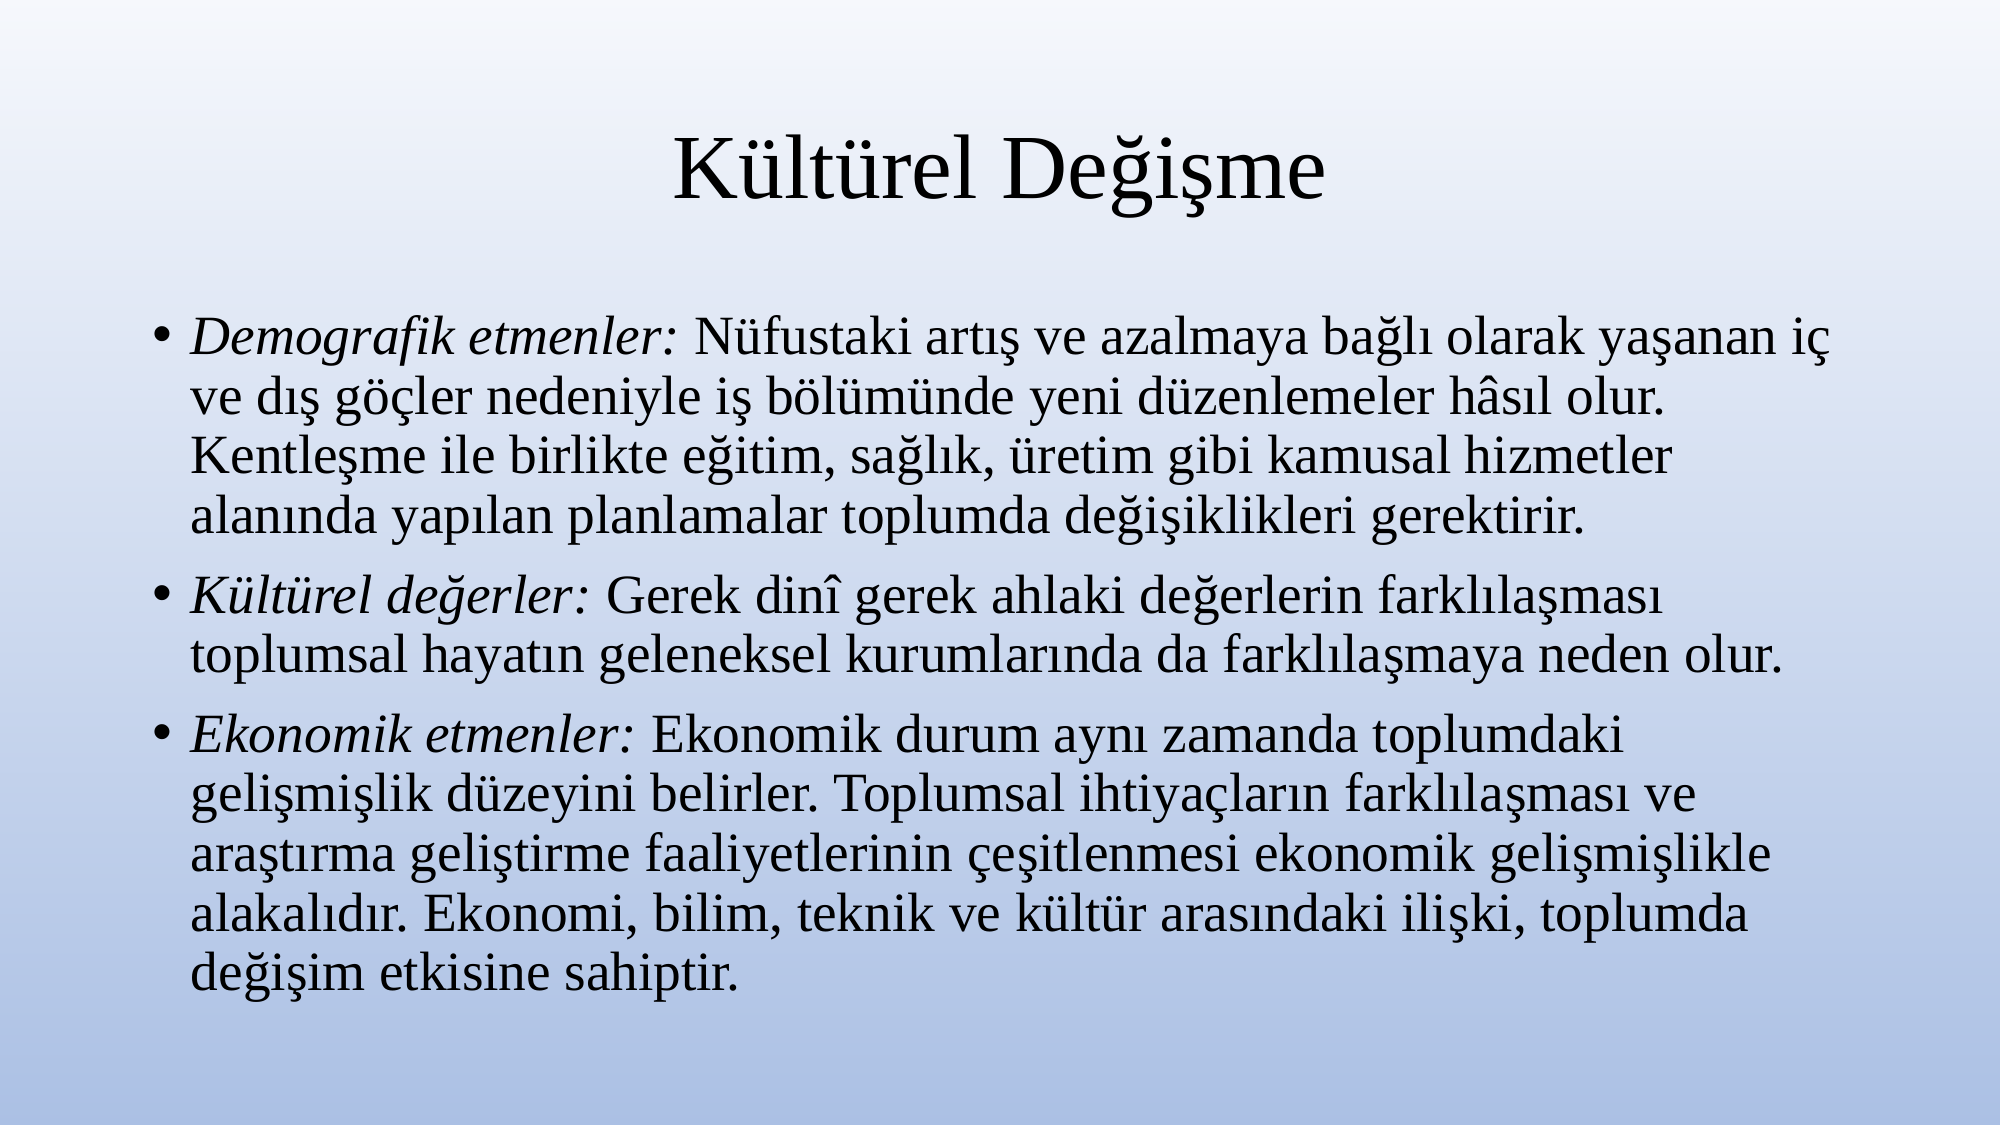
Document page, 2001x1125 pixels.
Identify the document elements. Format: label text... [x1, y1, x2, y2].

list Demografik etmenler: Nüfustaki artış ve azalmaya bağlı olarak yaşanan iç ve dış göçler nedeniyle iş bölümünde yeni düzenlemeler hâsıl olur. Kentleşme ile birlikte eğitim, sağlık, üretim gibi kamusal hizmetler alanında yapılan planlamalar toplumda değişiklikleri gerektirir. Kültürel değerler: Gerek dinî gerek ahlaki değerlerin farklılaşması toplumsal hayatın geleneksel kurumlarında da farklılaşmaya neden olur. Ekonomik etmenler: Ekonomik durum aynı zamanda toplumdaki gelişmişlik düzeyini belirler. Toplumsal ihtiyaçların farklılaşması ve araştırma geliştirme faaliyetlerinin çeşitlenmesi ekonomik gelişmişlikle alakalıdır. Ekonomi, bilim, teknik ve kültür arasındaki ilişki, toplumda değişim etkisine sahiptir. [137, 299, 1863, 1014]
title Kültürel Değişme [137, 59, 1863, 278]
